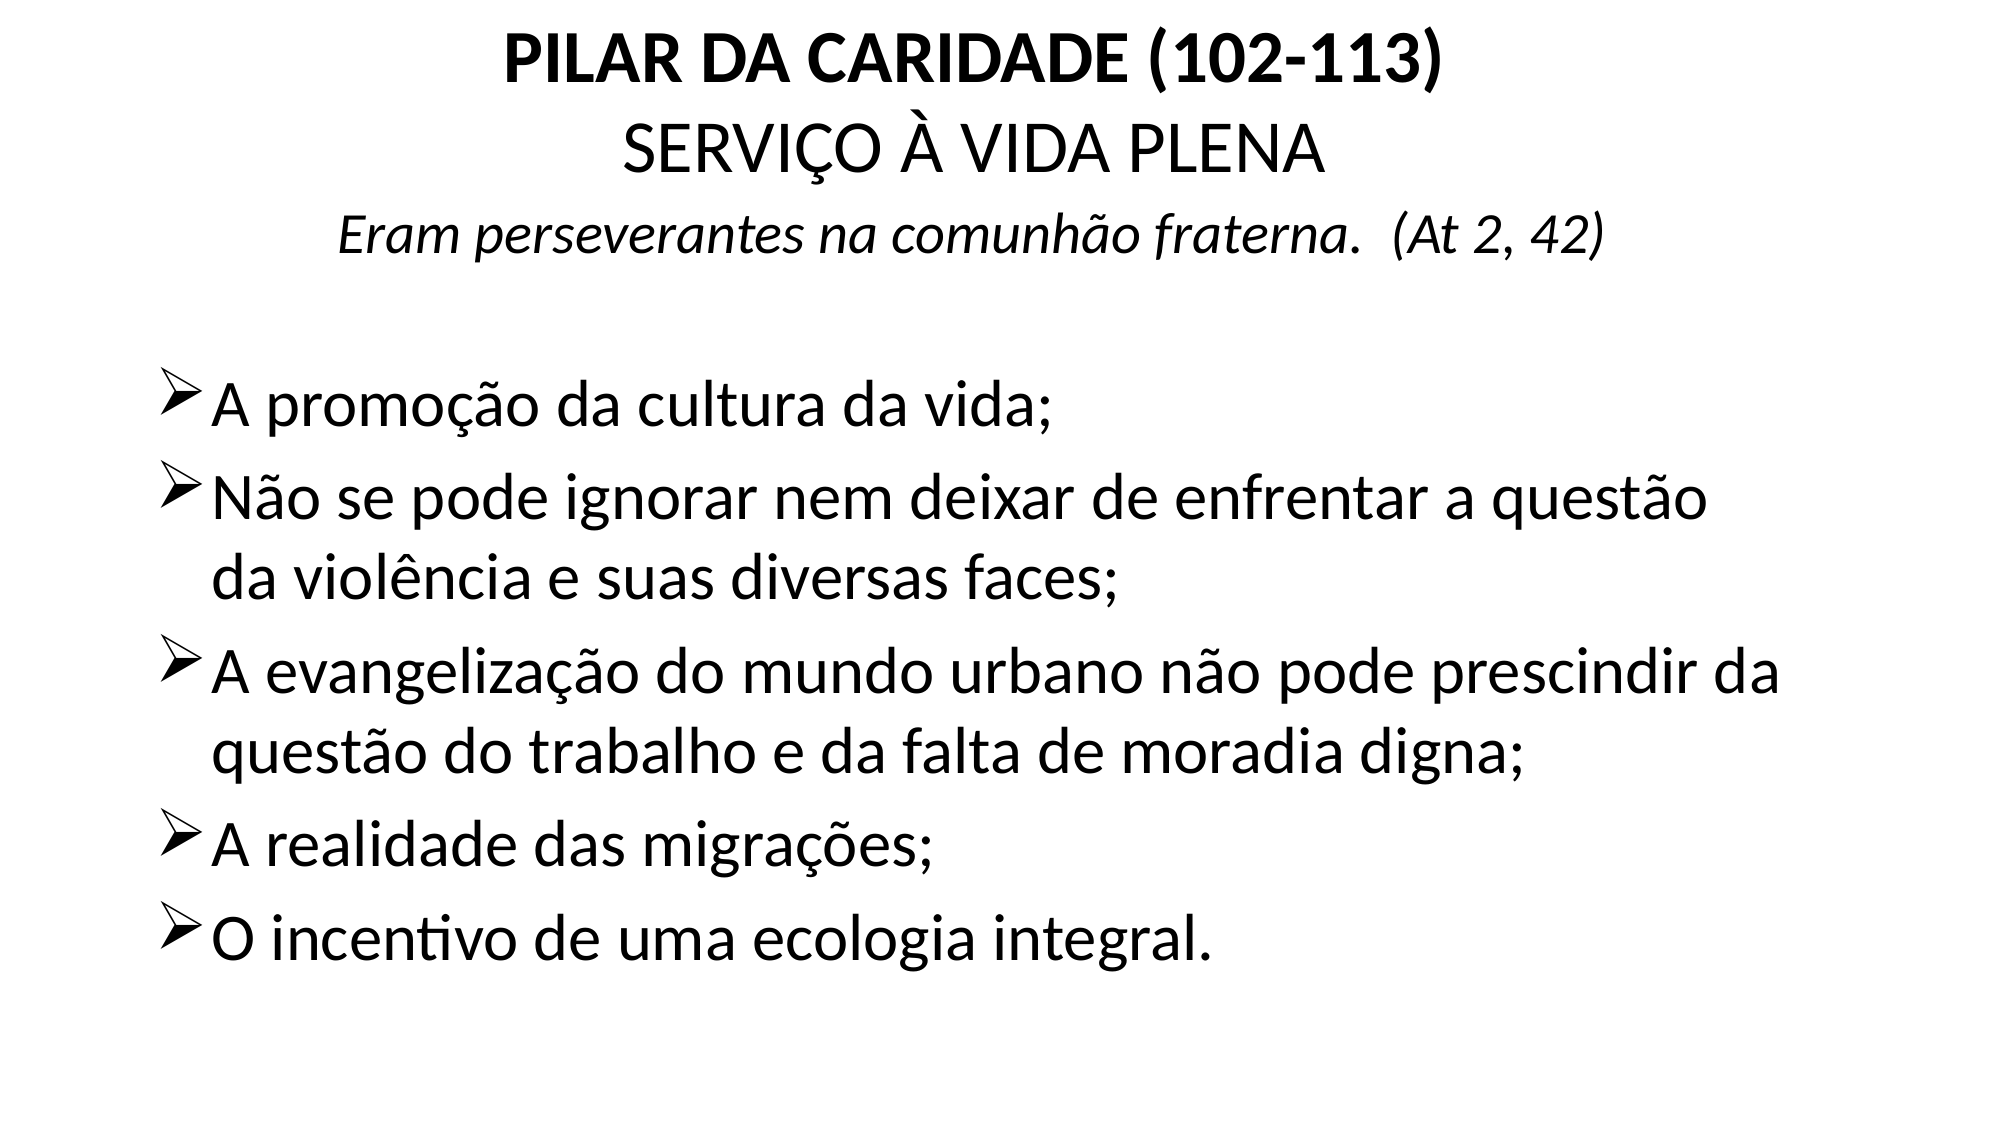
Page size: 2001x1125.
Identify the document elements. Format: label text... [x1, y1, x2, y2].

text_box Eram perseverantes na comunhão fraterna. (At 2, 42) A promoção da cultura da vida; Não se pode ignorar nem deixar de enfrentar a questão da violência e suas diversas faces; A evangelização do mundo urbano não pode prescindir da questão do trabalho e da falta de moradia digna; A realidade das migrações; O incentivo de uma ecologia integral. [140, 187, 1805, 1057]
text_box PILAR DA CARIDADE (102-113) SERVIÇO À VIDA PLENA [362, 0, 1588, 187]
